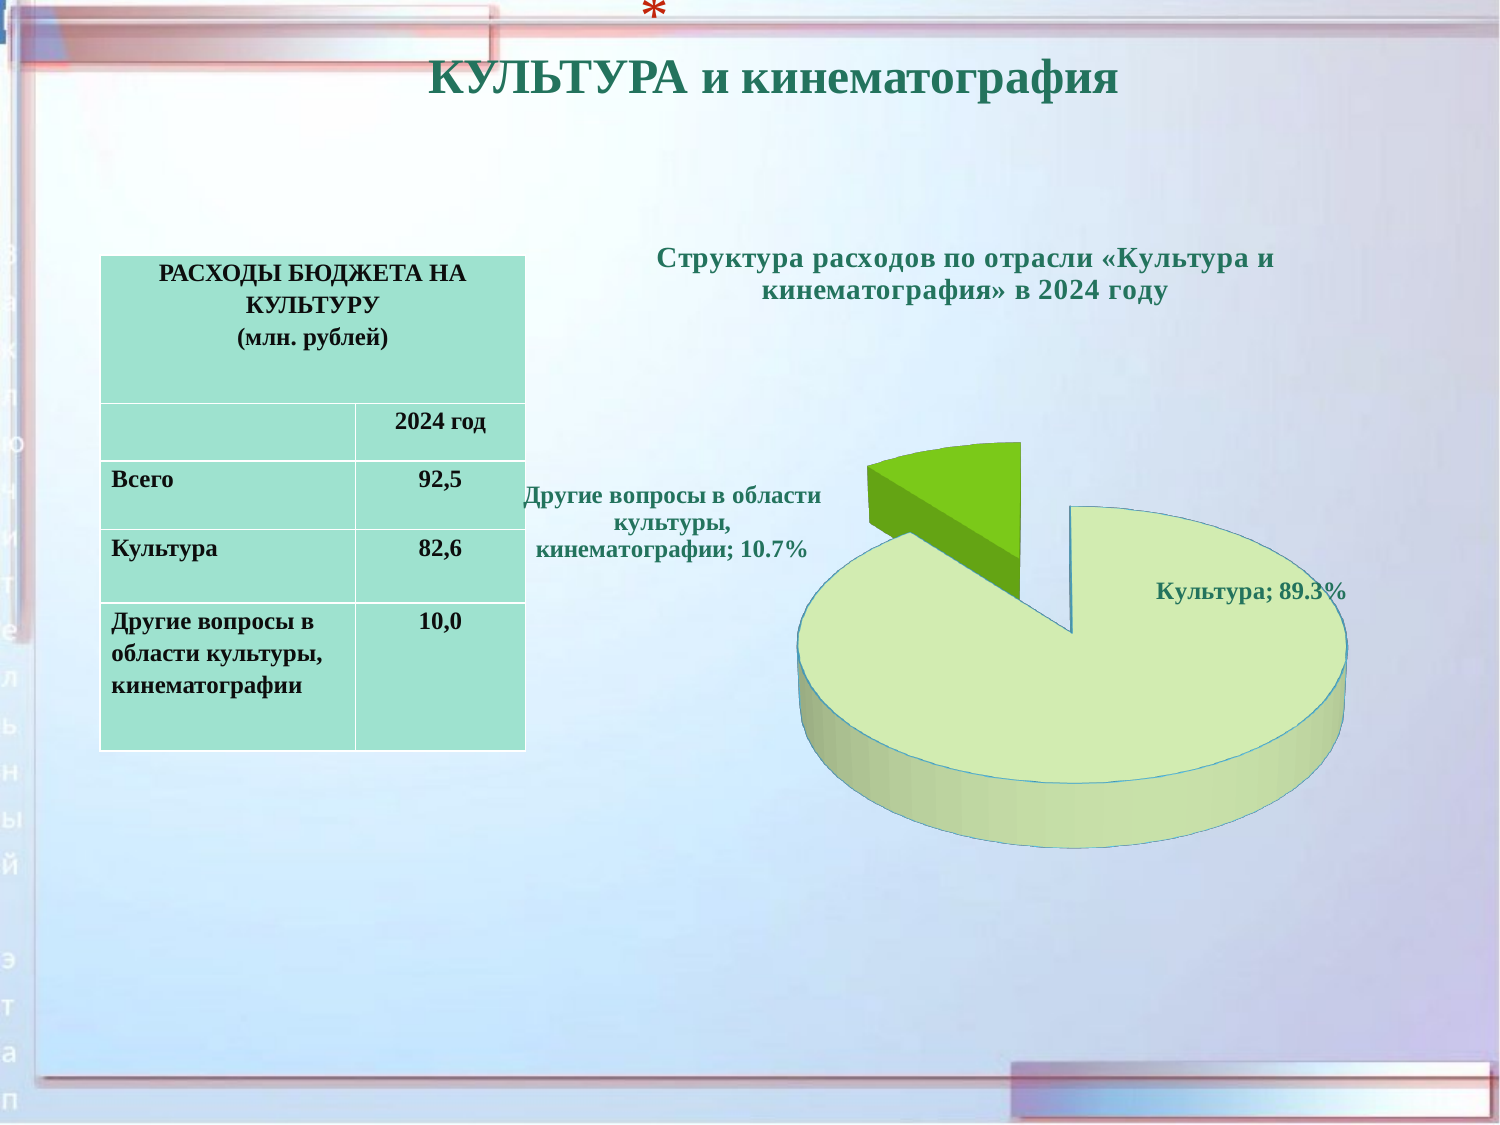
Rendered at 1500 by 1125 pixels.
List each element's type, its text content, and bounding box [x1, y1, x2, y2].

chart [497, 231, 1499, 899]
table_cell 10,0 [356, 604, 491, 750]
table_cell Всего [101, 462, 355, 529]
table_cell Культура [101, 530, 355, 602]
table_header РАСХОДЫ БЮДЖЕТА НА КУЛЬТУРУ (млн. рублей) [101, 256, 491, 403]
table_cell 82,6 [356, 530, 491, 602]
picture [0, 0, 1500, 1125]
table_cell 2024 год [356, 404, 491, 460]
table_cell 92,5 [356, 462, 491, 529]
table_cell [101, 404, 355, 460]
title КУЛЬТУРА и кинематография [73, 0, 1424, 172]
table_cell Другие вопросы в области культуры, кинематографии [101, 604, 355, 750]
